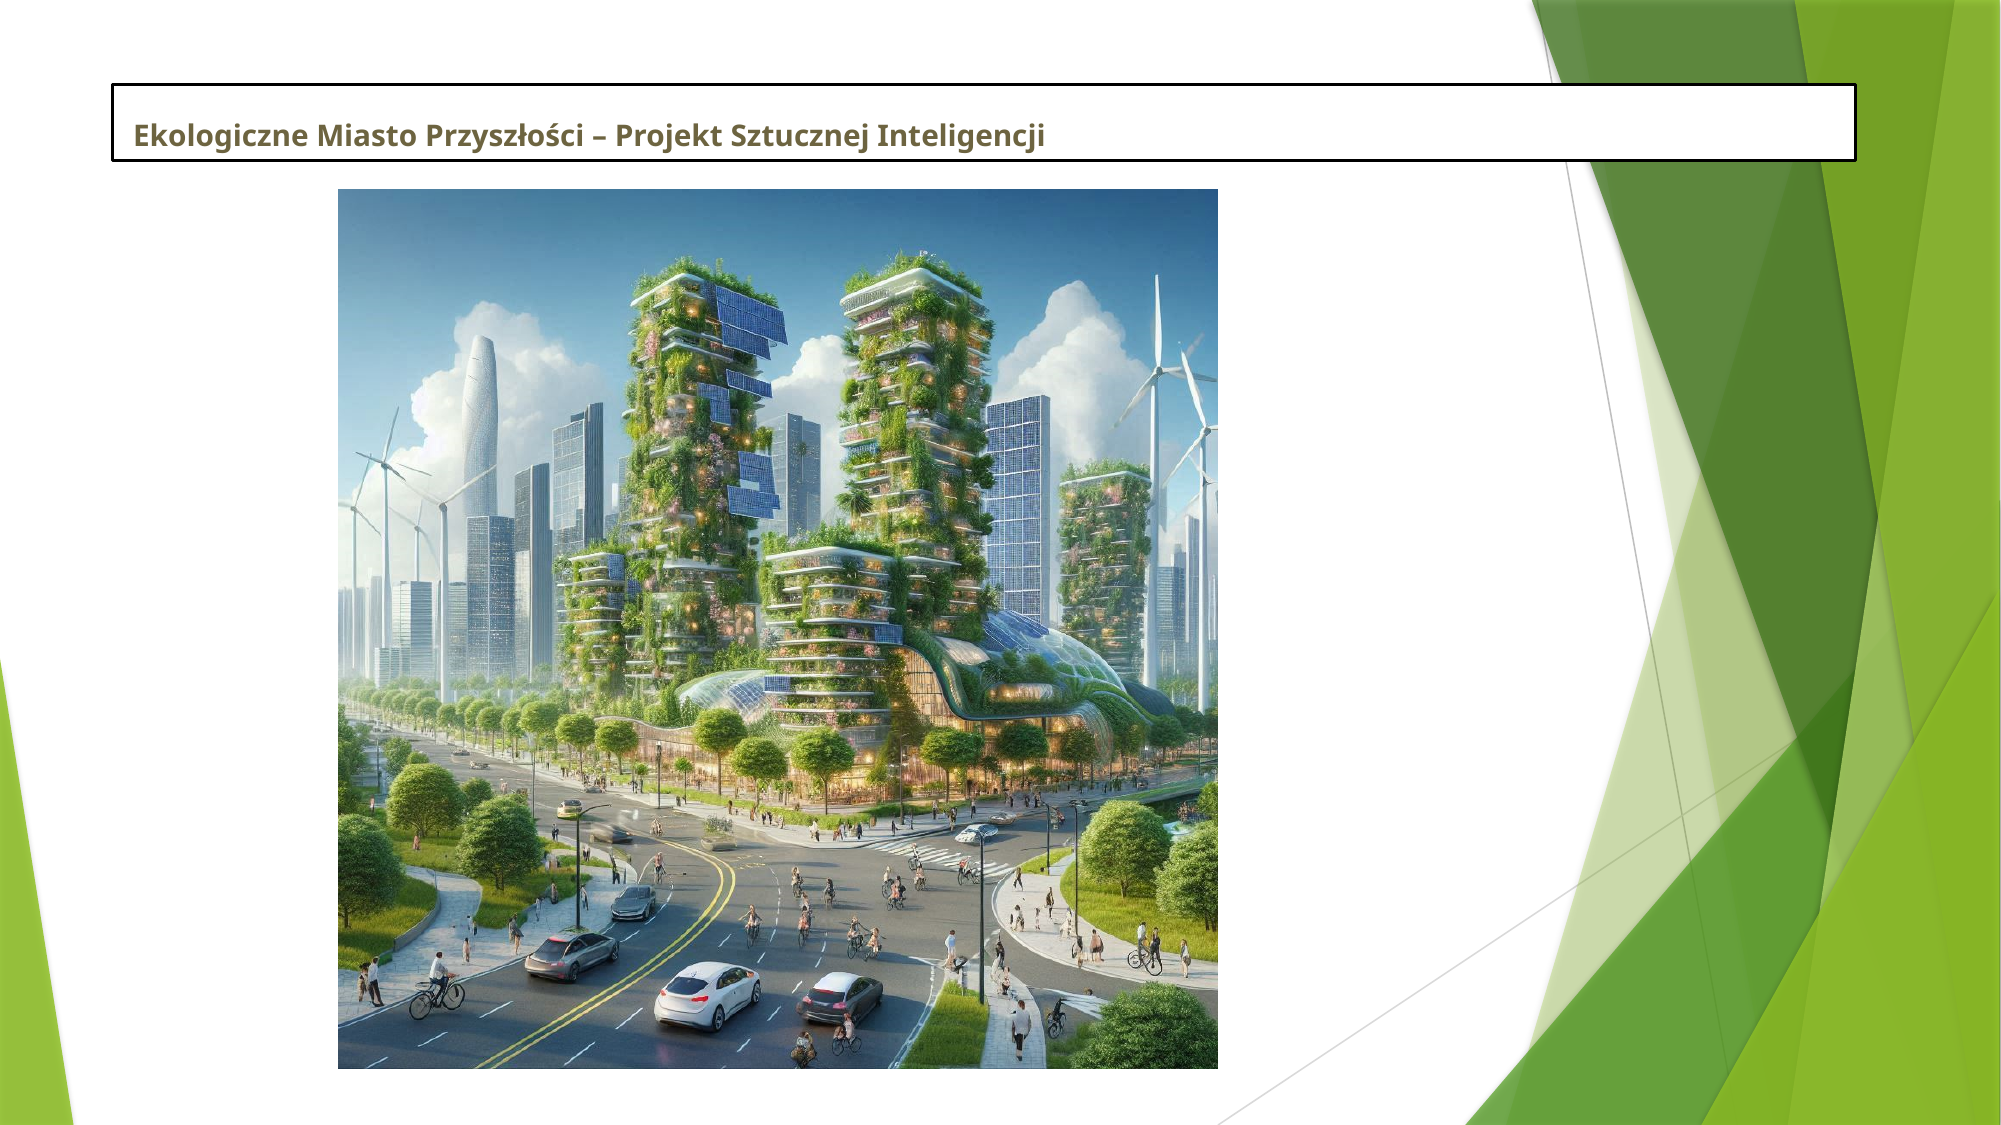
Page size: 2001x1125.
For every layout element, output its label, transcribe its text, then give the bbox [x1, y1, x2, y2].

picture [337, 188, 1219, 1070]
title Ekologiczne Miasto Przyszłości – Projekt Sztucznej Inteligencji [111, 83, 1857, 162]
